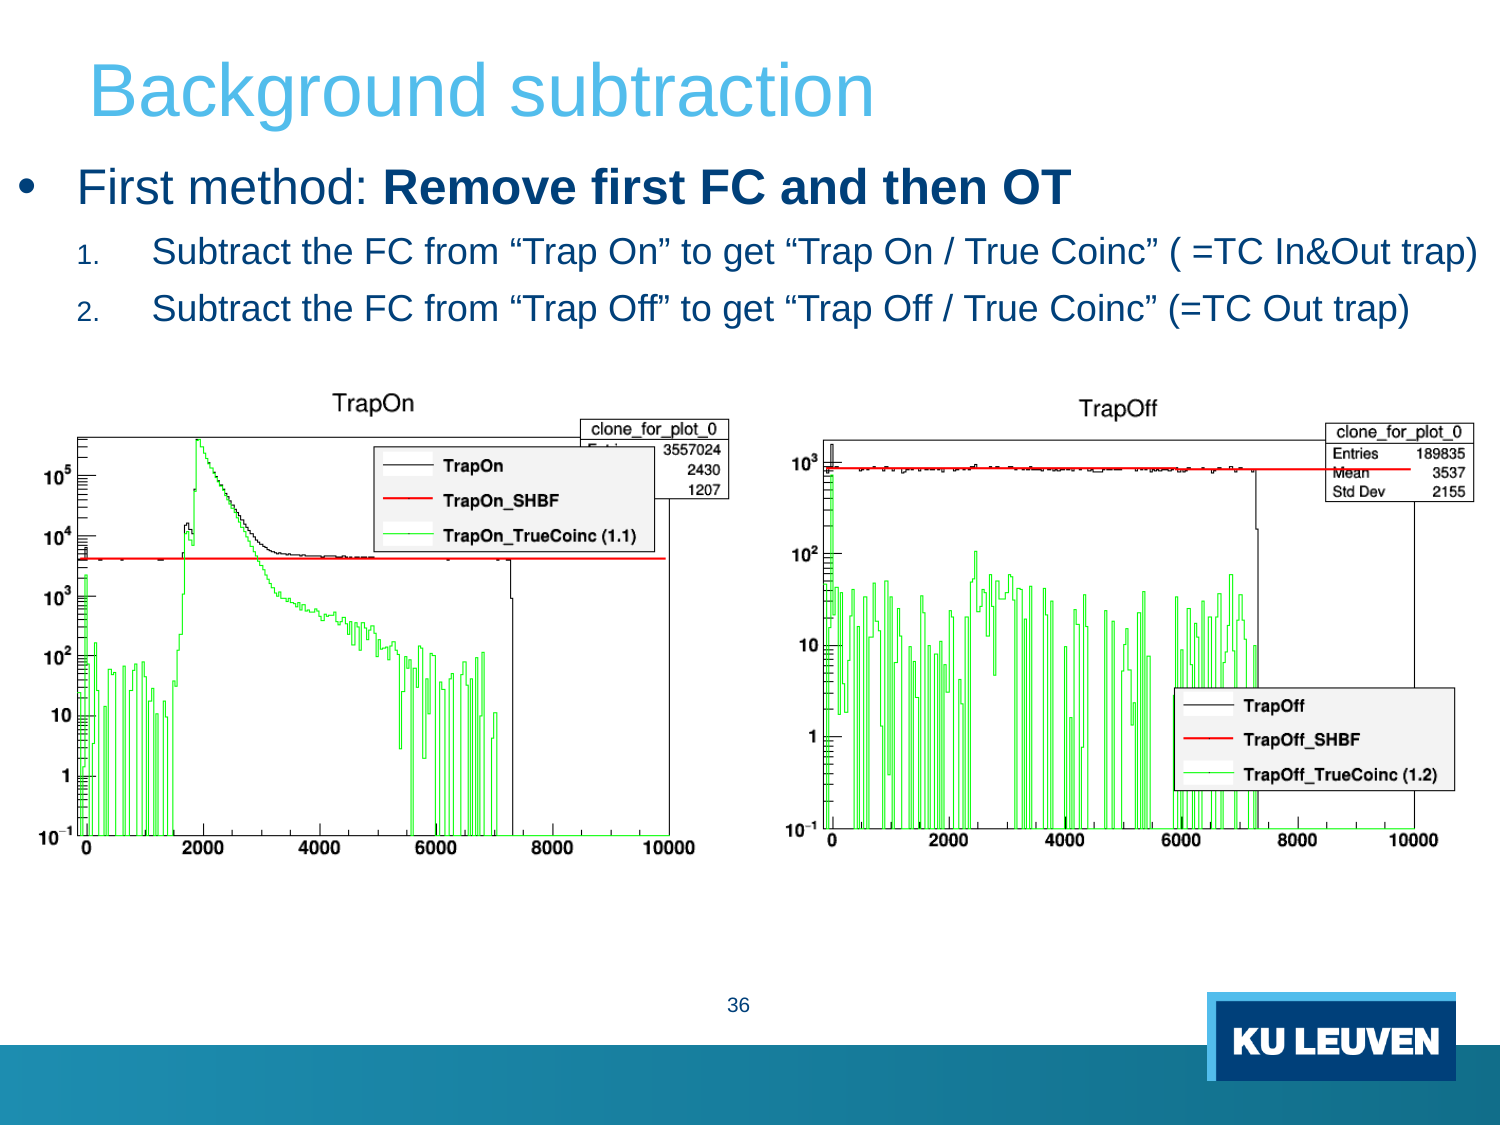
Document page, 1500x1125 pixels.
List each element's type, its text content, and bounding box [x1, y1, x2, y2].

picture [1207, 992, 1456, 1081]
title Background subtraction [88, 0, 1456, 132]
slide_number 36 [596, 992, 750, 1040]
list First method: Remove first FC and then OT Subtract the FC from “Trap On” to get “Trap On / True Coinc” ( =TC In&Out trap) Subtract the FC from “Trap Off” to get “Trap Off / True Coinc” (=TC Out trap) [17, 155, 1483, 392]
picture [4, 387, 743, 887]
picture [749, 391, 1489, 877]
